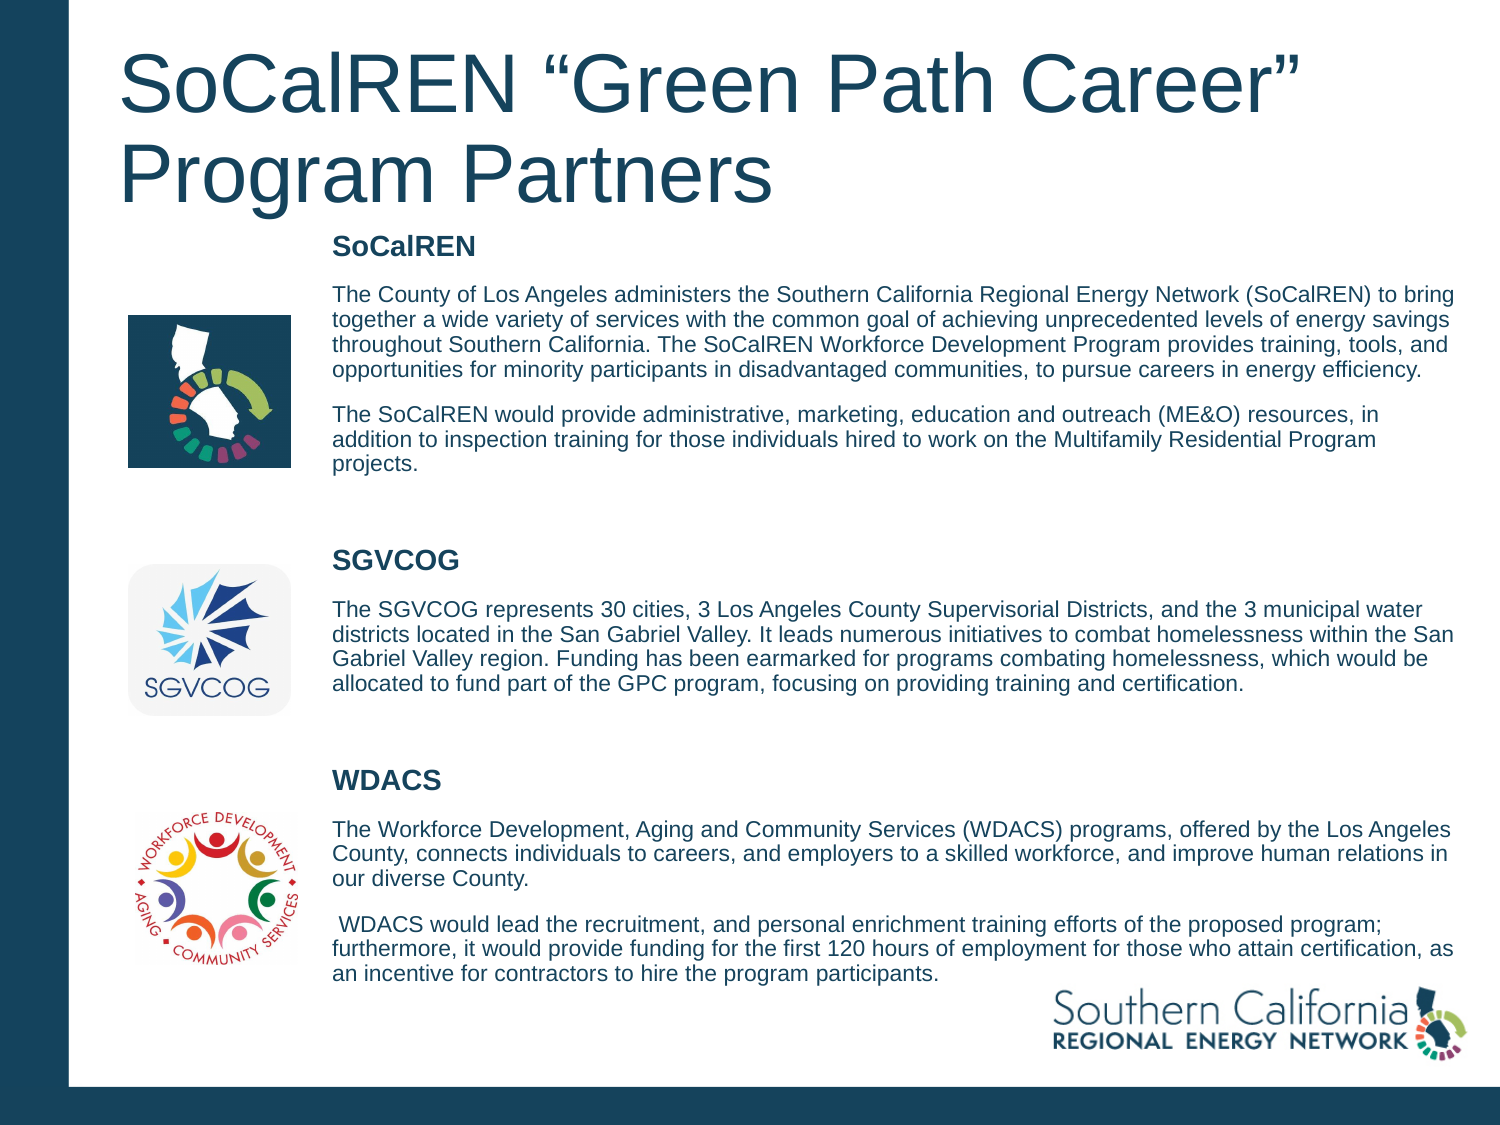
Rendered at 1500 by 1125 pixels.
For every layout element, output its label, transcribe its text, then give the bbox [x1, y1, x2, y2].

list SoCalREN The County of Los Angeles administers the Southern California Regional Energy Network (SoCalREN) to bring together a wide variety of services with the common goal of achieving unprecedented levels of energy savings throughout Southern California. The SoCalREN Workforce Development Program provides training, tools, and opportunities for minority participants in disadvantaged communities, to pursue careers in energy efficiency. The SoCalREN would provide administrative, marketing, education and outreach (ME&O) resources, in addition to inspection training for those individuals hired to work on the Multifamily Residential Program projects. SGVCOG The SGVCOG represents 30 cities, 3 Los Angeles County Supervisorial Districts, and the 3 municipal water districts located in the San Gabriel Valley. It leads numerous initiatives to combat homelessness within the San Gabriel Valley region. Funding has been earmarked for programs combating homelessness, which would be allocated to fund part of the GPC program, focusing on providing training and certification. WDACS The Workforce Development, Aging and Community Services (WDACS) programs, offered by the Los Angeles County, connects individuals to careers, and employers to a skilled workforce, and improve human relations in our diverse County. WDACS would lead the recruitment, and personal enrichment training efforts of the proposed program; furthermore, it would provide funding for the first 120 hours of employment for those who attain certification, as an incentive for contractors to hire the program participants. [308, 216, 1479, 948]
title SoCalREN “Green Path Career” Program Partners [103, 75, 1397, 240]
text_box [0, 0, 1500, 75]
text_box [0, 1086, 1500, 1125]
picture [0, 75, 1500, 1086]
